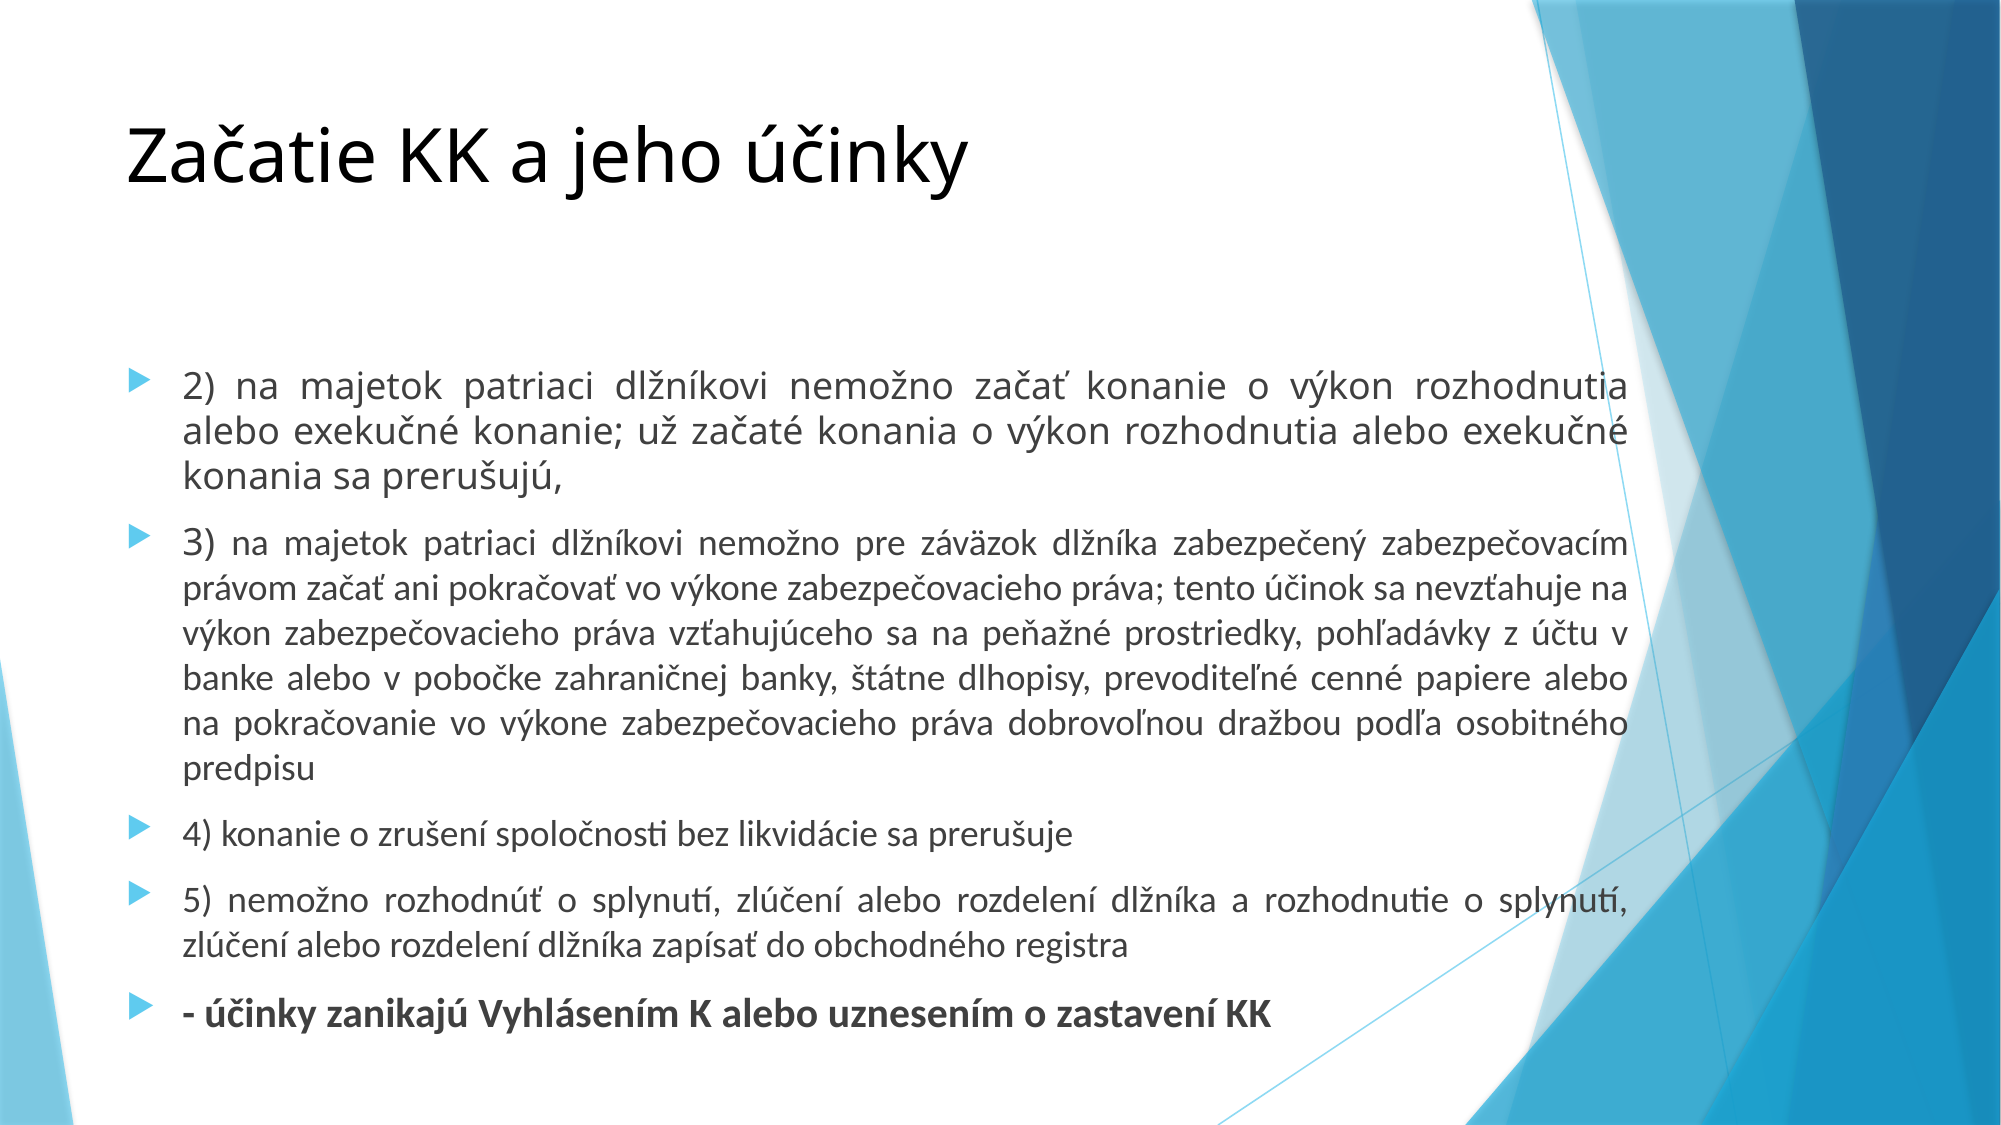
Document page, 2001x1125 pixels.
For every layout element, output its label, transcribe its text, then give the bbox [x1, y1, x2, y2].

list 2) na majetok patriaci dlžníkovi nemožno začať konanie o výkon rozhodnutia alebo exekučné konanie; už začaté konania o výkon rozhodnutia alebo exekučné konania sa prerušujú, 3) na majetok patriaci dlžníkovi nemožno pre záväzok dlžníka zabezpečený zabezpečovacím právom začať ani pokračovať vo výkone zabezpečovacieho práva; tento účinok sa nevzťahuje na výkon zabezpečovacieho práva vzťahujúceho sa na peňažné prostriedky, pohľadávky z účtu v banke alebo v pobočke zahraničnej banky, štátne dlhopisy, prevoditeľné cenné papiere alebo na pokračovanie vo výkone zabezpečovacieho práva dobrovoľnou dražbou podľa osobitného predpisu 4) konanie o zrušení spoločnosti bez likvidácie sa prerušuje 5) nemožno rozhodnúť o splynutí, zlúčení alebo rozdelení dlžníka a rozhodnutie o splynutí, zlúčení alebo rozdelení dlžníka zapísať do obchodného registra - účinky zanikajú Vyhlásením K alebo uznesením o zastavení KK [111, 354, 1646, 1125]
title Začatie KK a jeho účinky [111, 99, 1522, 317]
